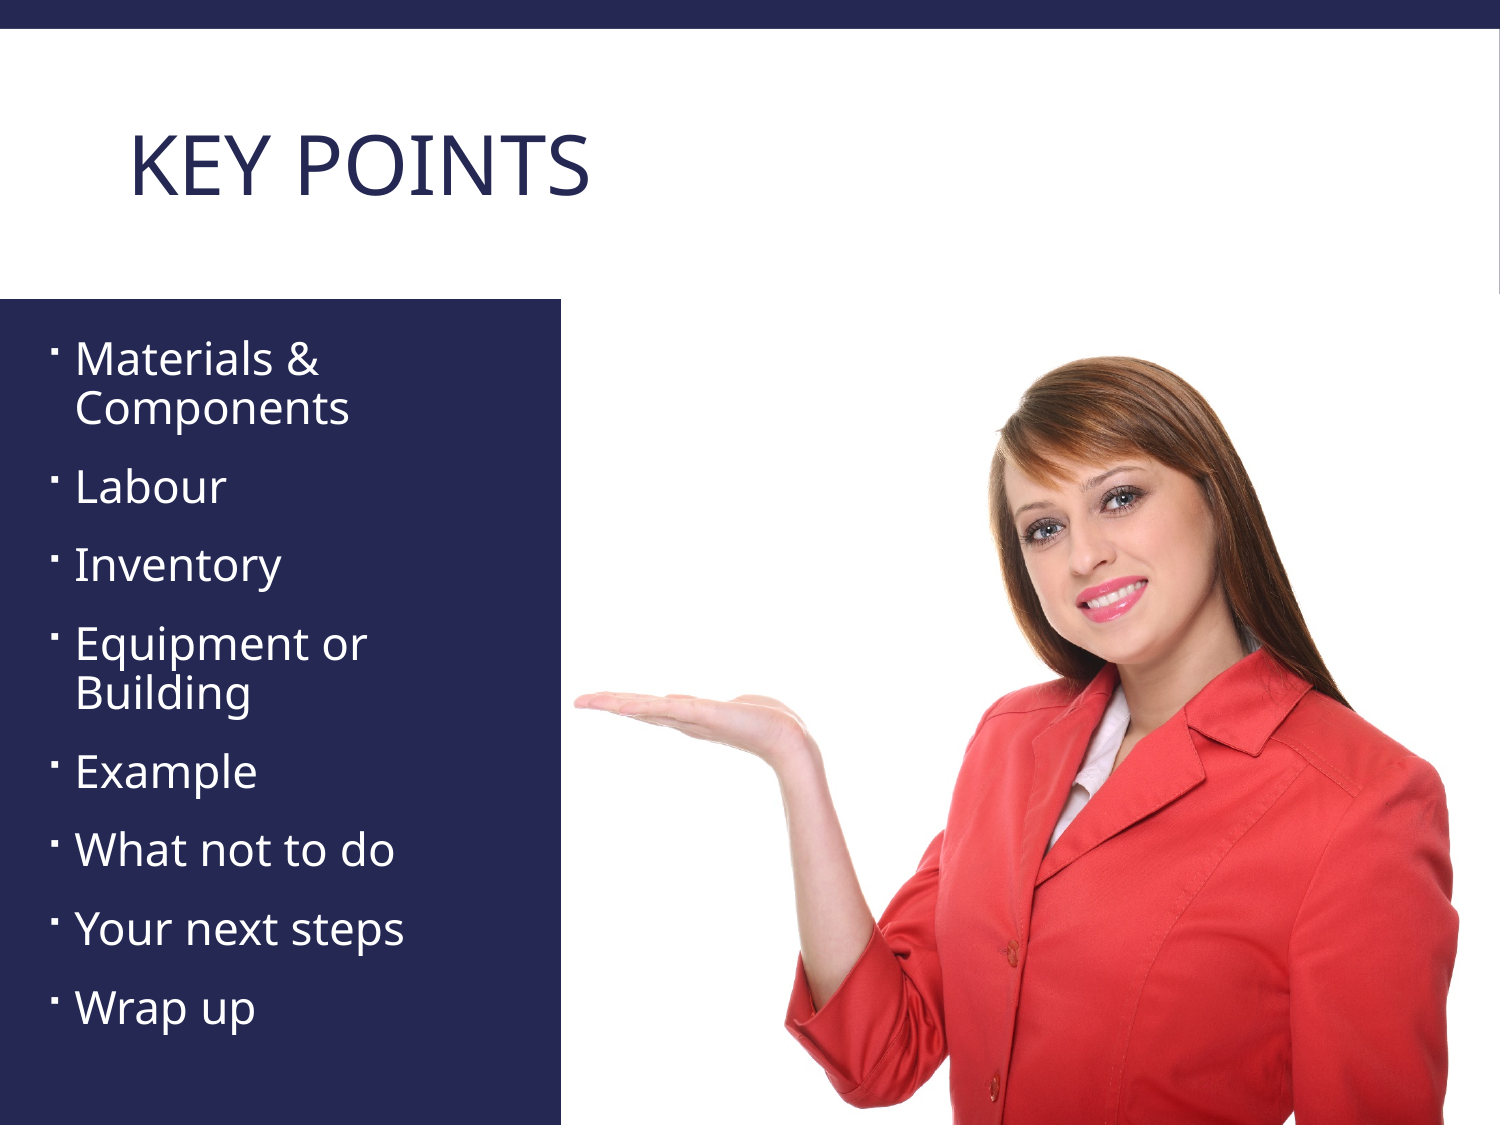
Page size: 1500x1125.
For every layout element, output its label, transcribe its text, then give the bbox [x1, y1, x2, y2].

title Key Points [112, 46, 1388, 295]
list Materials & Components Labour Inventory Equipment or Building Example What not to do Your next steps Wrap up [29, 327, 526, 1071]
picture [560, 293, 1500, 1125]
